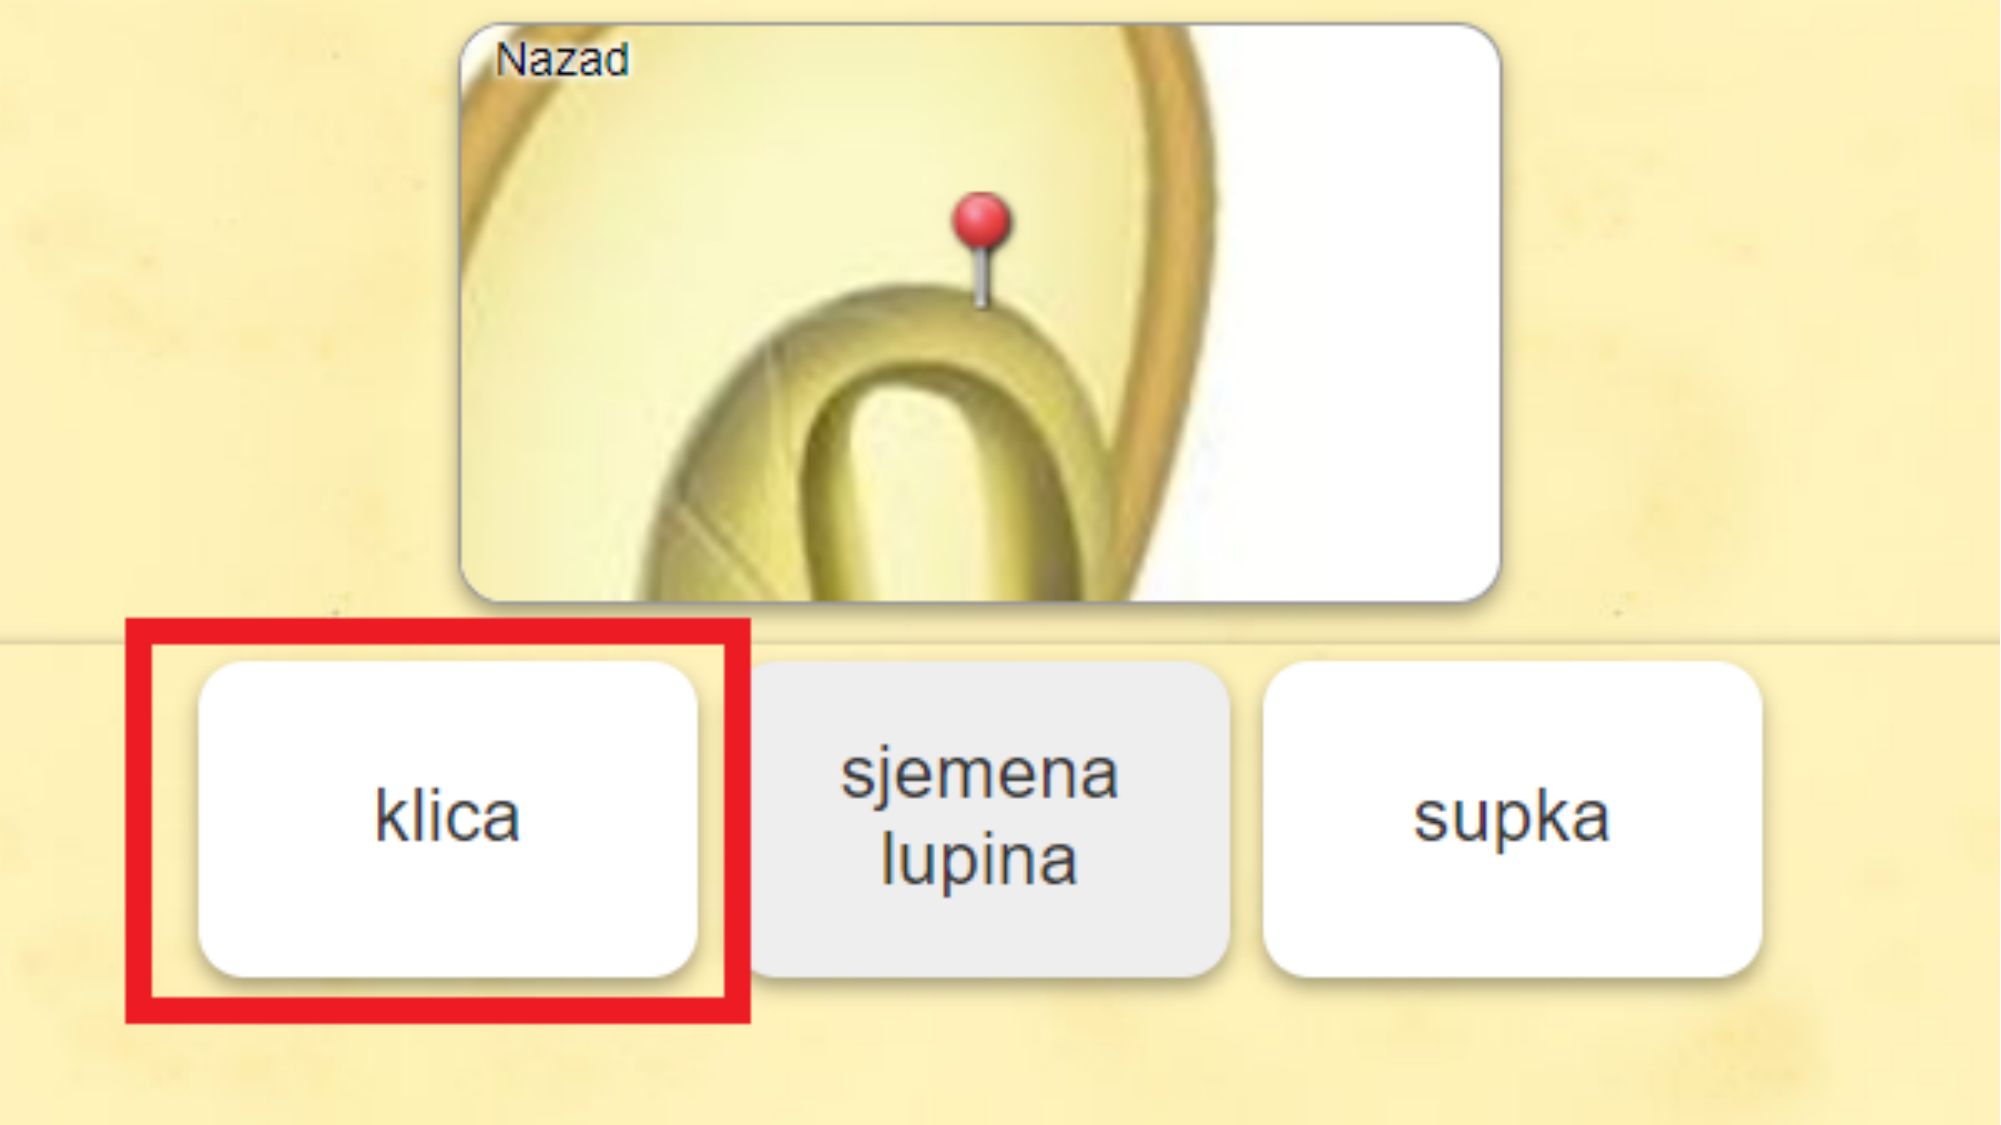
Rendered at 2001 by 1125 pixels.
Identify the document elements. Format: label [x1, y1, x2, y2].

list [0, 0, 2000, 1125]
